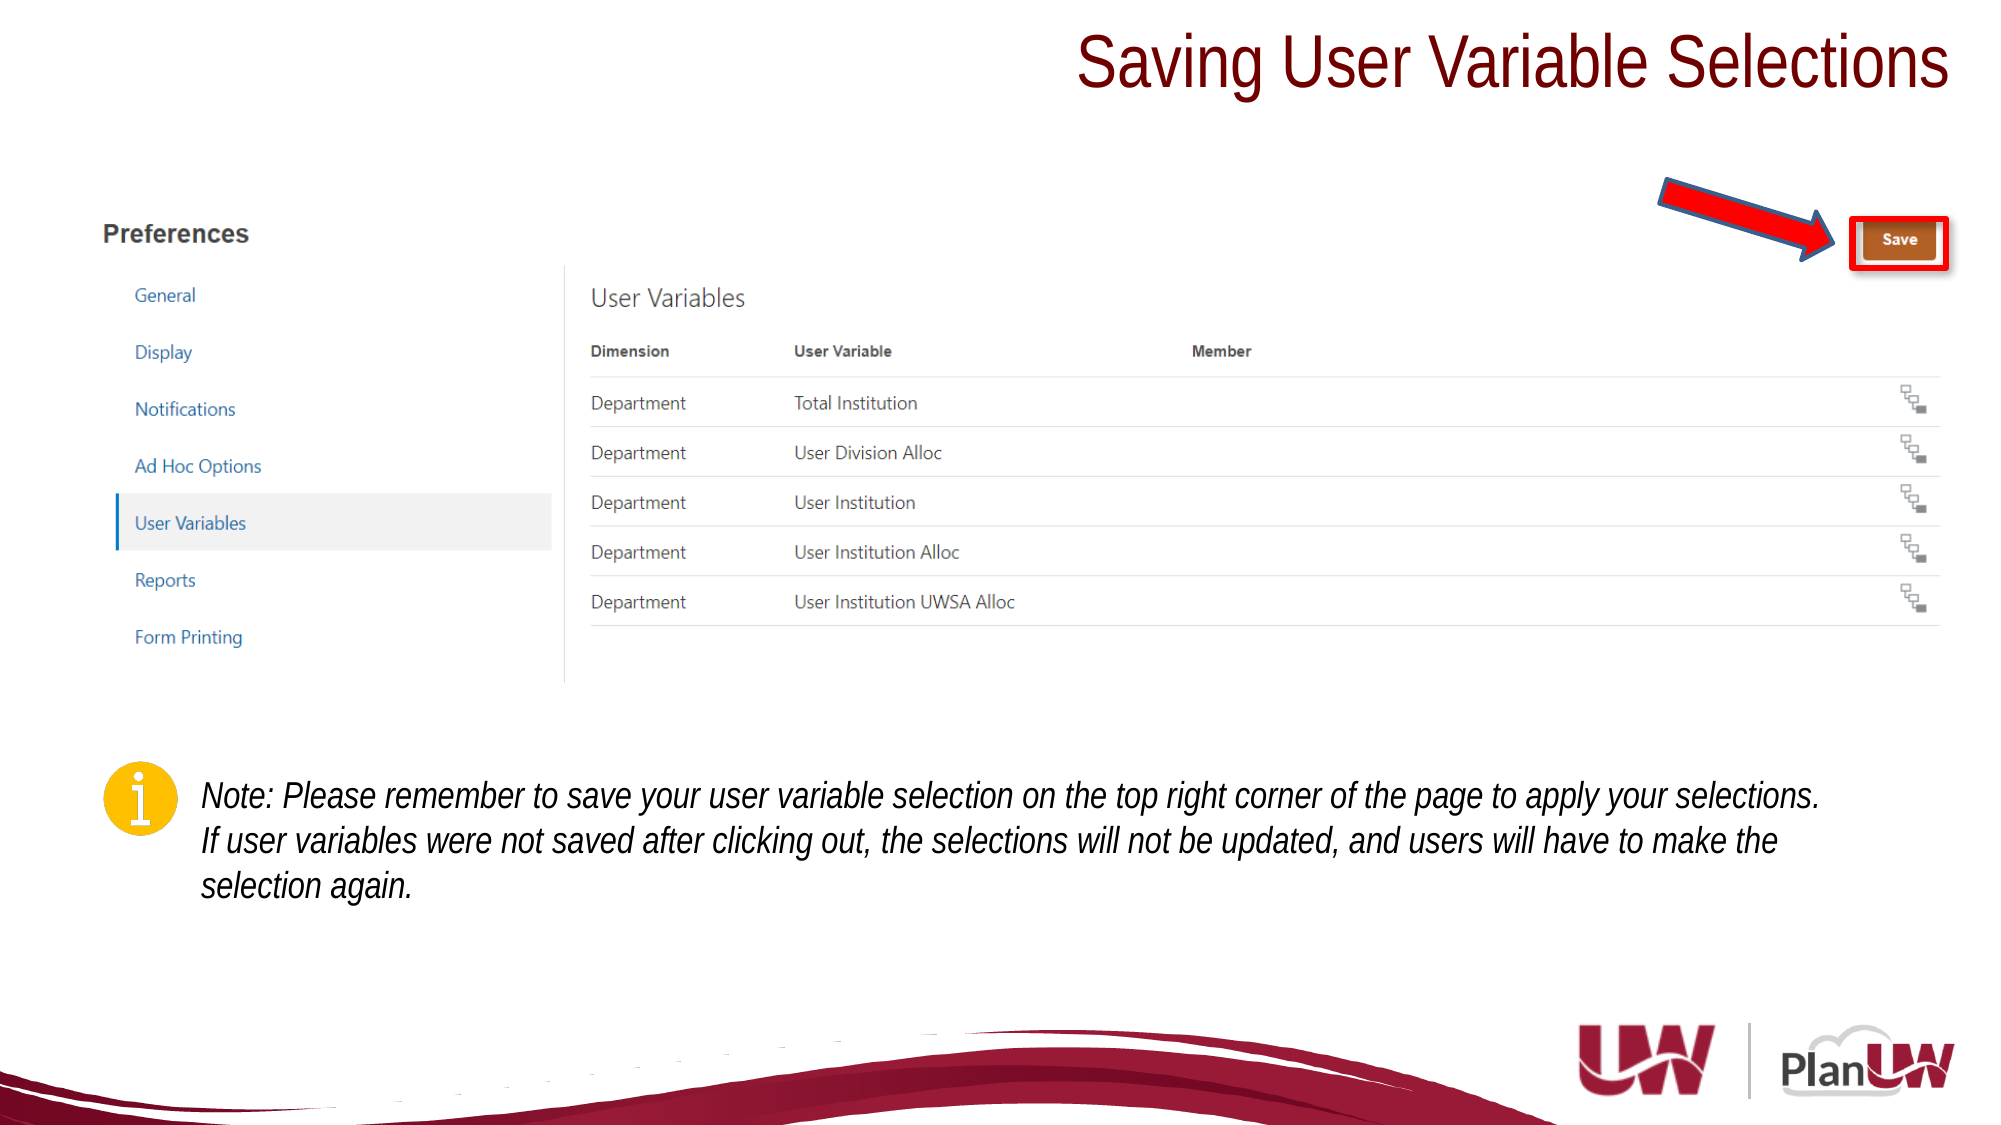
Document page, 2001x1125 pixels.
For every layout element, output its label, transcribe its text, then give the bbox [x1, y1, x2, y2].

text_box Note: Please remember to save your user variable selection on the top right corner of the page to apply your selections. If user variables were not saved after clicking out, the selections will not be updated, and users will have to make the selection again. [186, 763, 1843, 914]
picture [1768, 1010, 1961, 1103]
picture [0, 988, 1723, 1125]
picture [86, 192, 1967, 683]
picture [94, 752, 187, 845]
text_box [1661, 177, 1707, 189]
text_box Saving User Variable Selections [466, 12, 1967, 103]
